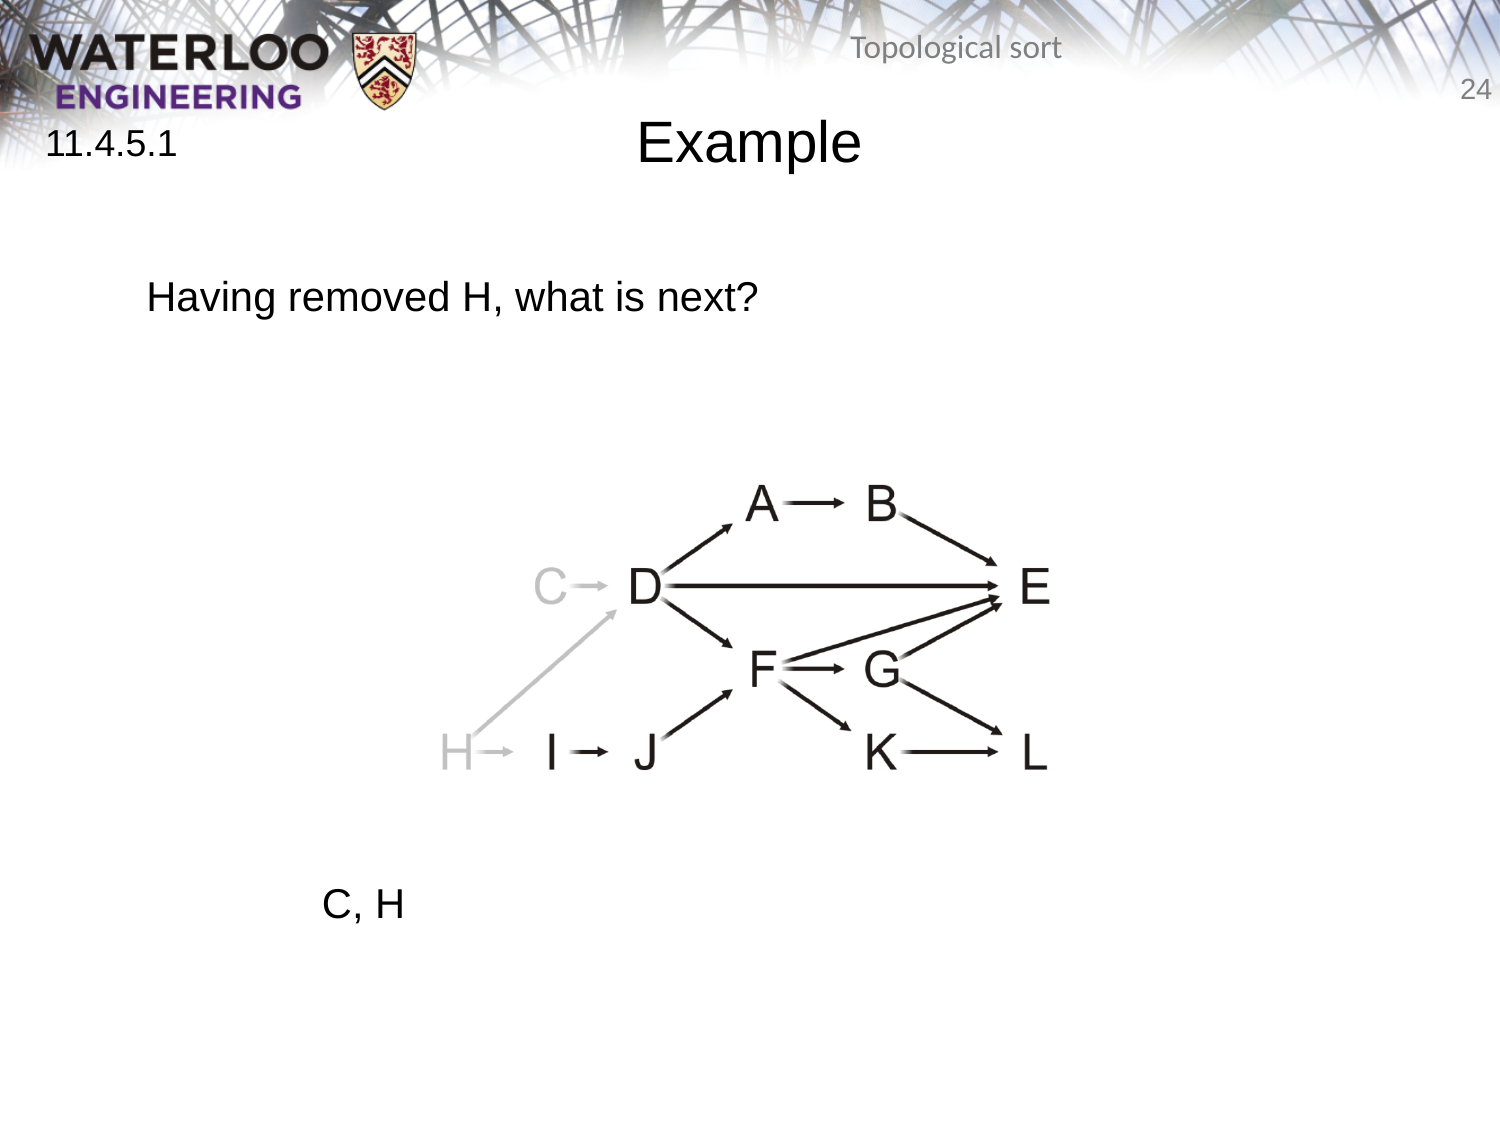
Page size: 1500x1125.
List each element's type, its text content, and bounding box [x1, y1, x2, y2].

text_box C, H [307, 869, 421, 935]
title Example [74, 44, 1426, 233]
list Having removed H, what is next? [74, 262, 1412, 1006]
picture [0, 0, 1500, 1125]
text_box 11.4.5.1 [30, 111, 193, 172]
